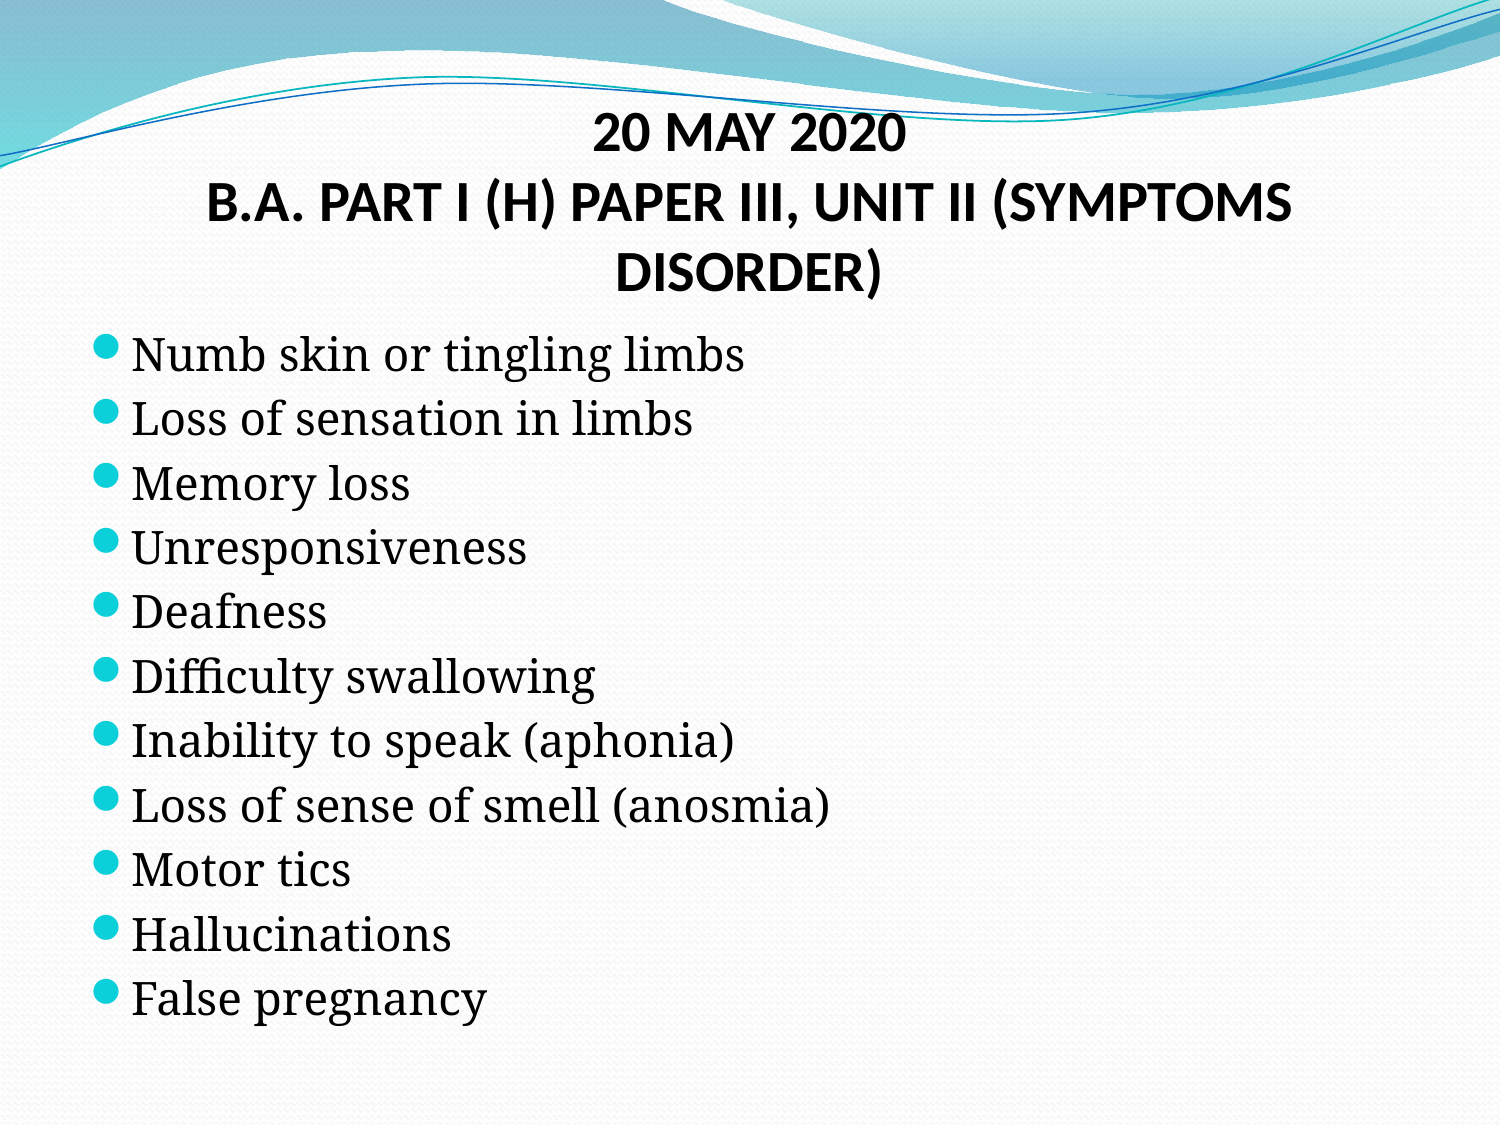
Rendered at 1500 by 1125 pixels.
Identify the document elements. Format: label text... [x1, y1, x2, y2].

title 20 MAY 2020 B.A. PART I (H) PAPER III, UNIT II (SYMPTOMS DISORDER) [75, 115, 1425, 303]
list Numb skin or tingling limbs Loss of sensation in limbs Memory loss Unresponsiveness Deafness Difficulty swallowing Inability to speak (aphonia) Loss of sense of smell (anosmia) Motor tics Hallucinations False pregnancy [75, 317, 1425, 1038]
